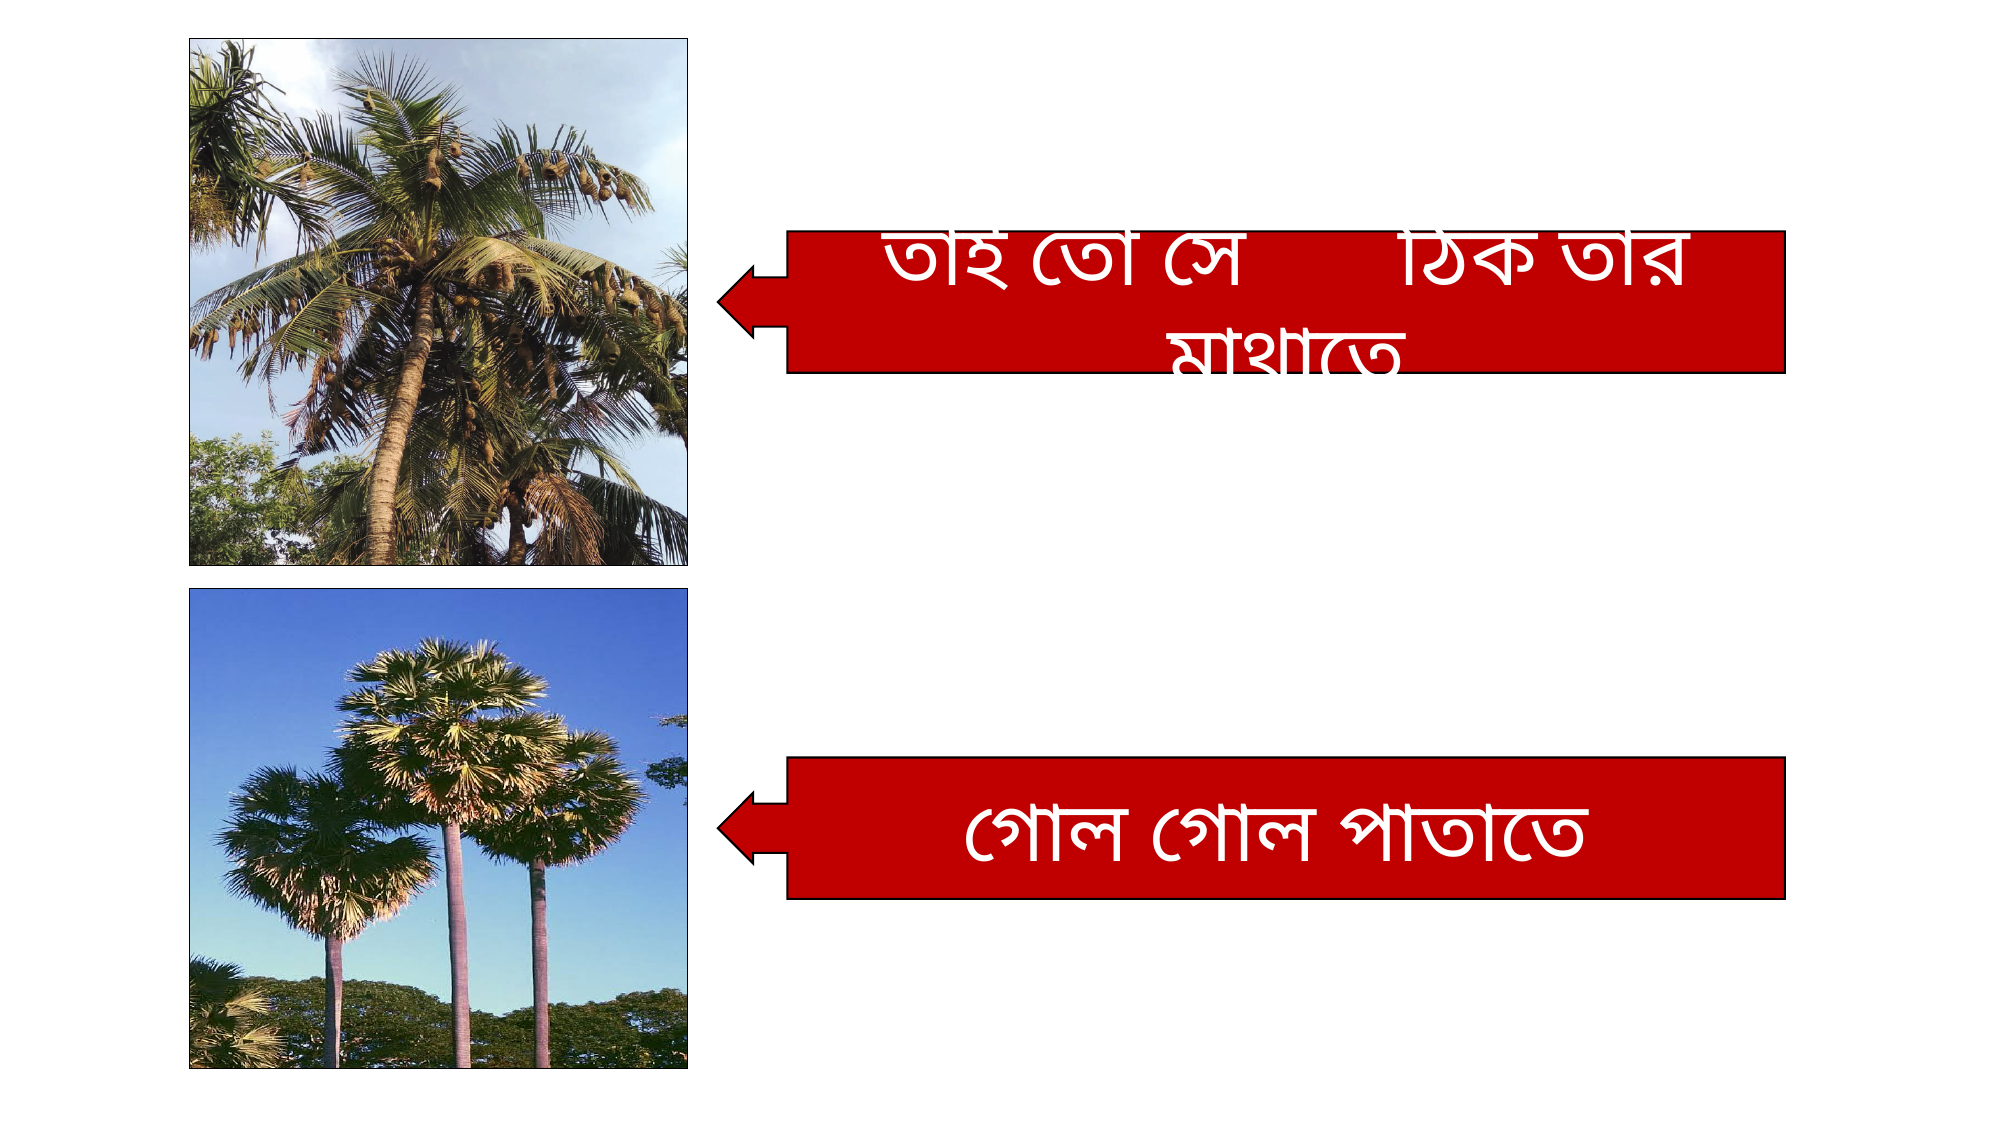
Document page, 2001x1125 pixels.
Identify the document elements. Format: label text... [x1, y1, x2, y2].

picture [189, 38, 688, 566]
picture [189, 588, 688, 1069]
text_box গোল গোল পাতাতে [716, 756, 1786, 900]
text_box তাই তো সে ঠিক তার মাথাতে [716, 230, 1786, 374]
